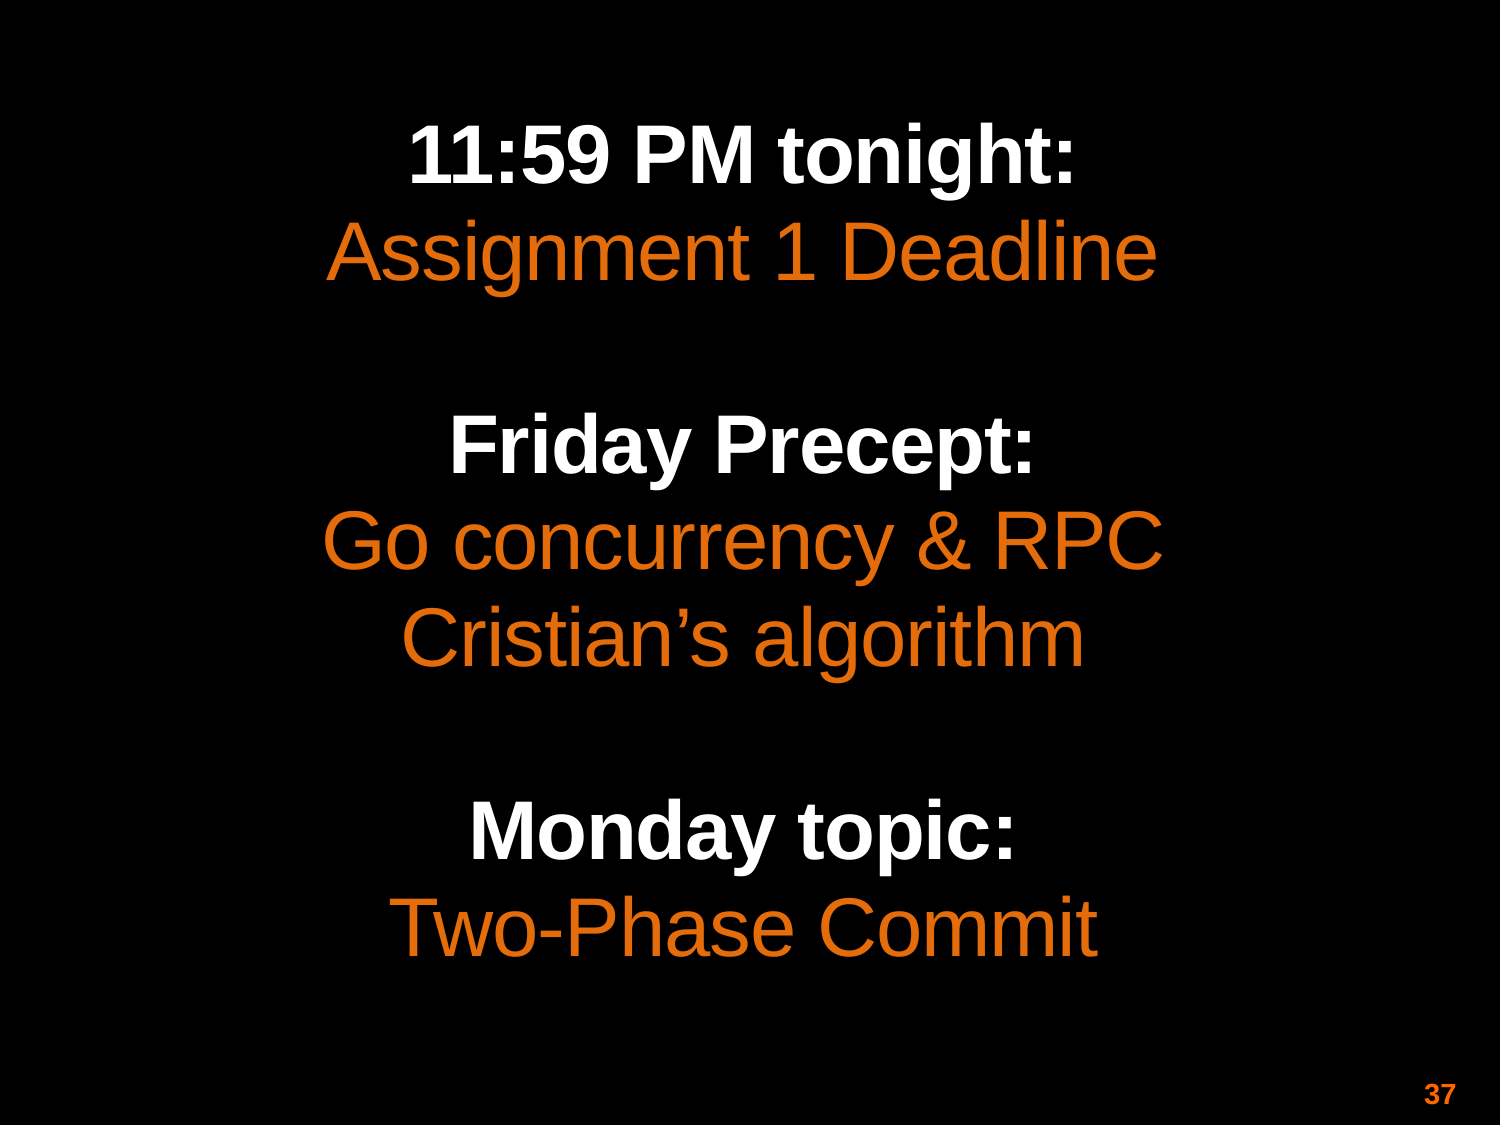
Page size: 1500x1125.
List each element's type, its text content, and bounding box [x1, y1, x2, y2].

slide_number 37 [1112, 1074, 1463, 1110]
list 11:59 PM tonight: Assignment 1 Deadline Friday Precept: Go concurrency & RPC Cristian’s algorithm Monday topic: Two-Phase Commit [24, 29, 1463, 1063]
